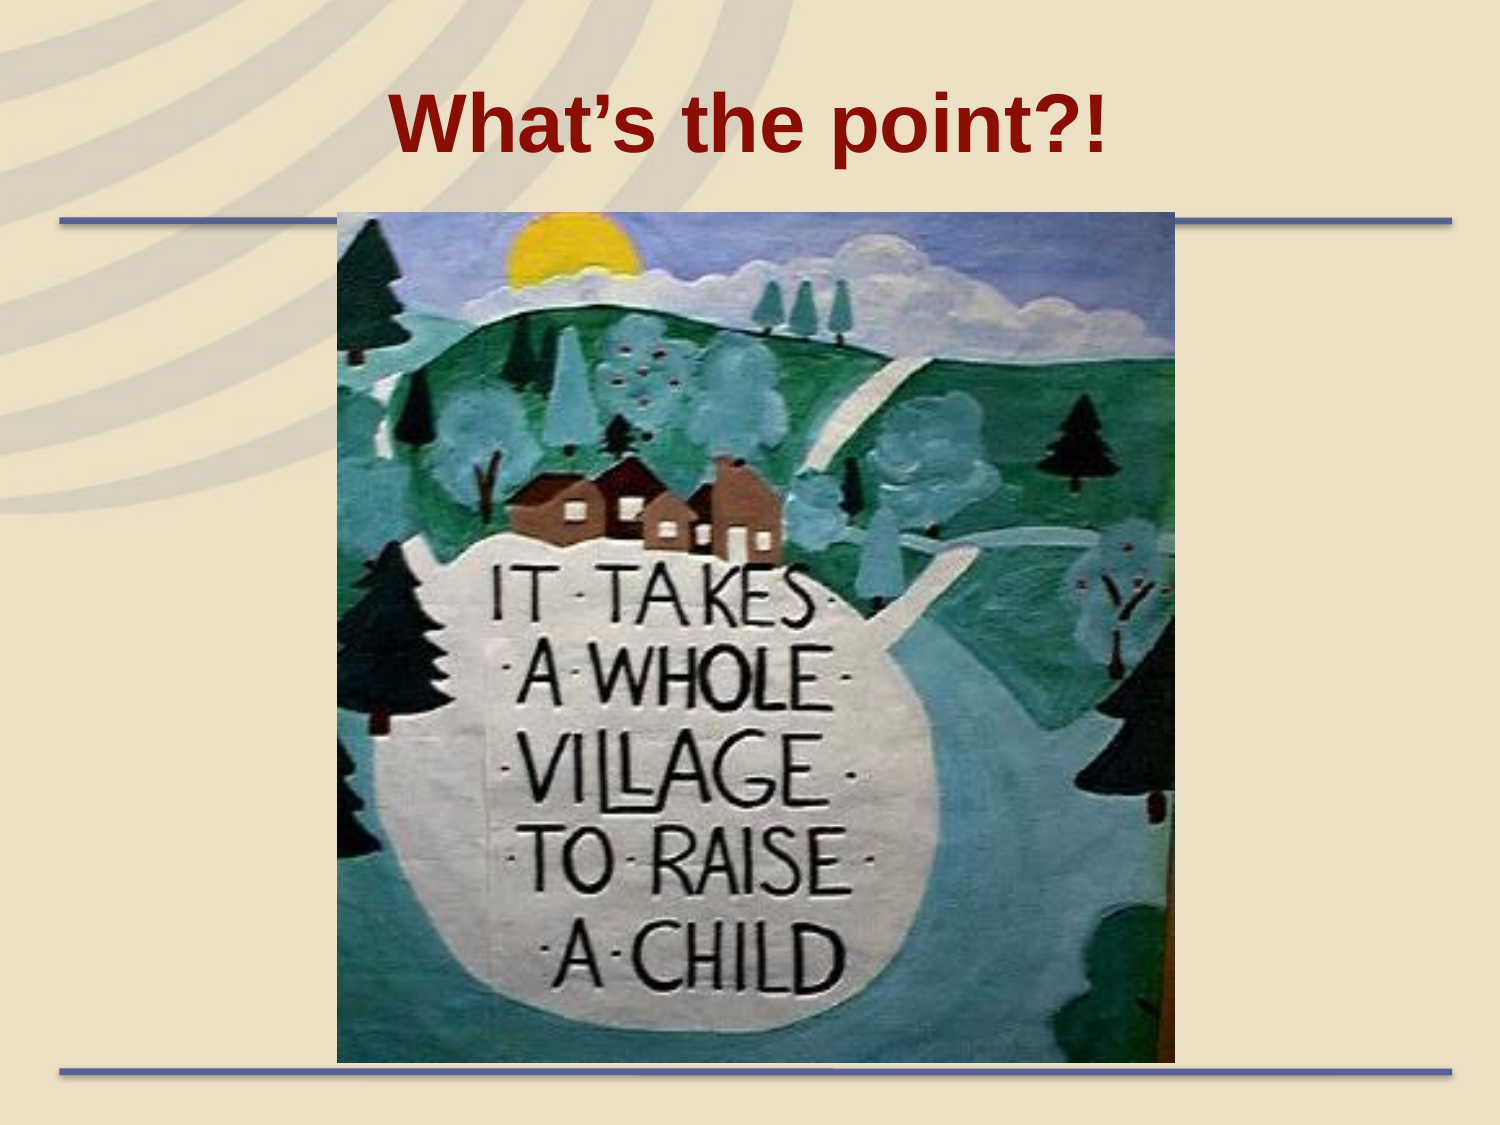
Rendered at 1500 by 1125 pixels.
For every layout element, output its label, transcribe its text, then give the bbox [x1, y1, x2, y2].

picture [0, 0, 1500, 1125]
title What’s the point?! [75, 45, 1425, 194]
